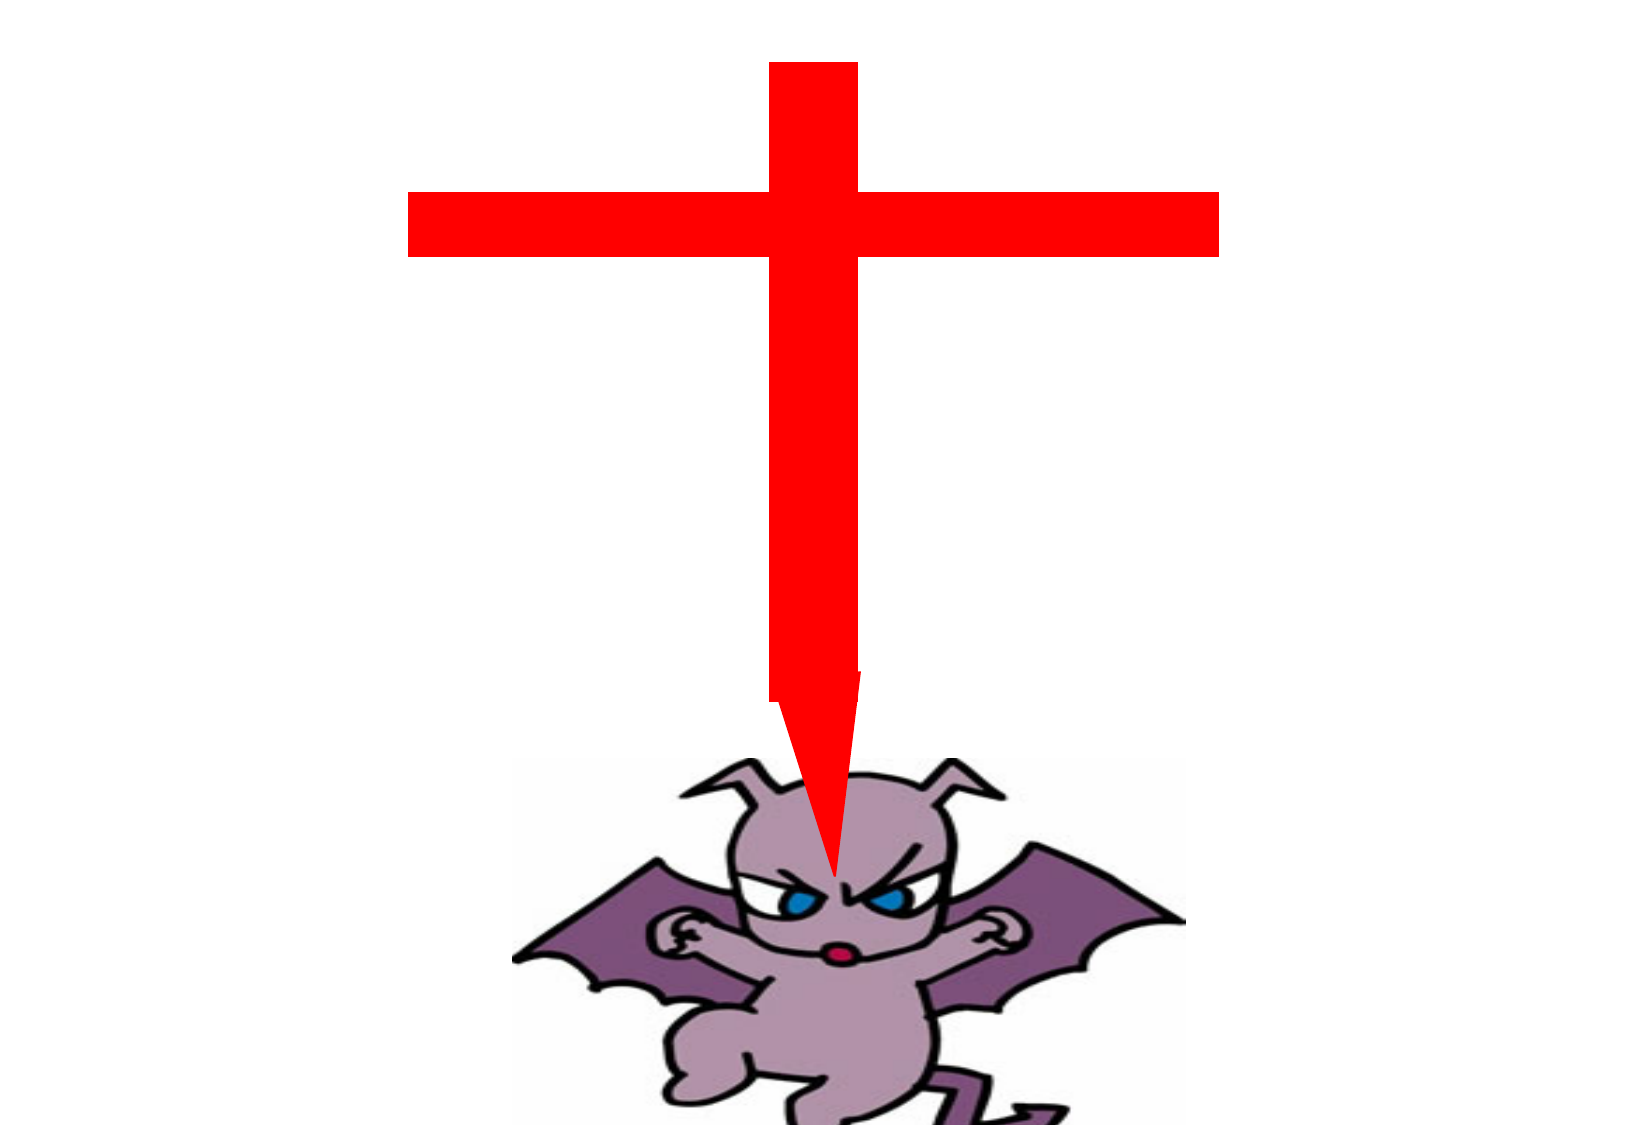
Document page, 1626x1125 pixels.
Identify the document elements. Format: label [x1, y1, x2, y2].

text_box [408, 62, 1219, 877]
picture [512, 877, 1186, 1125]
